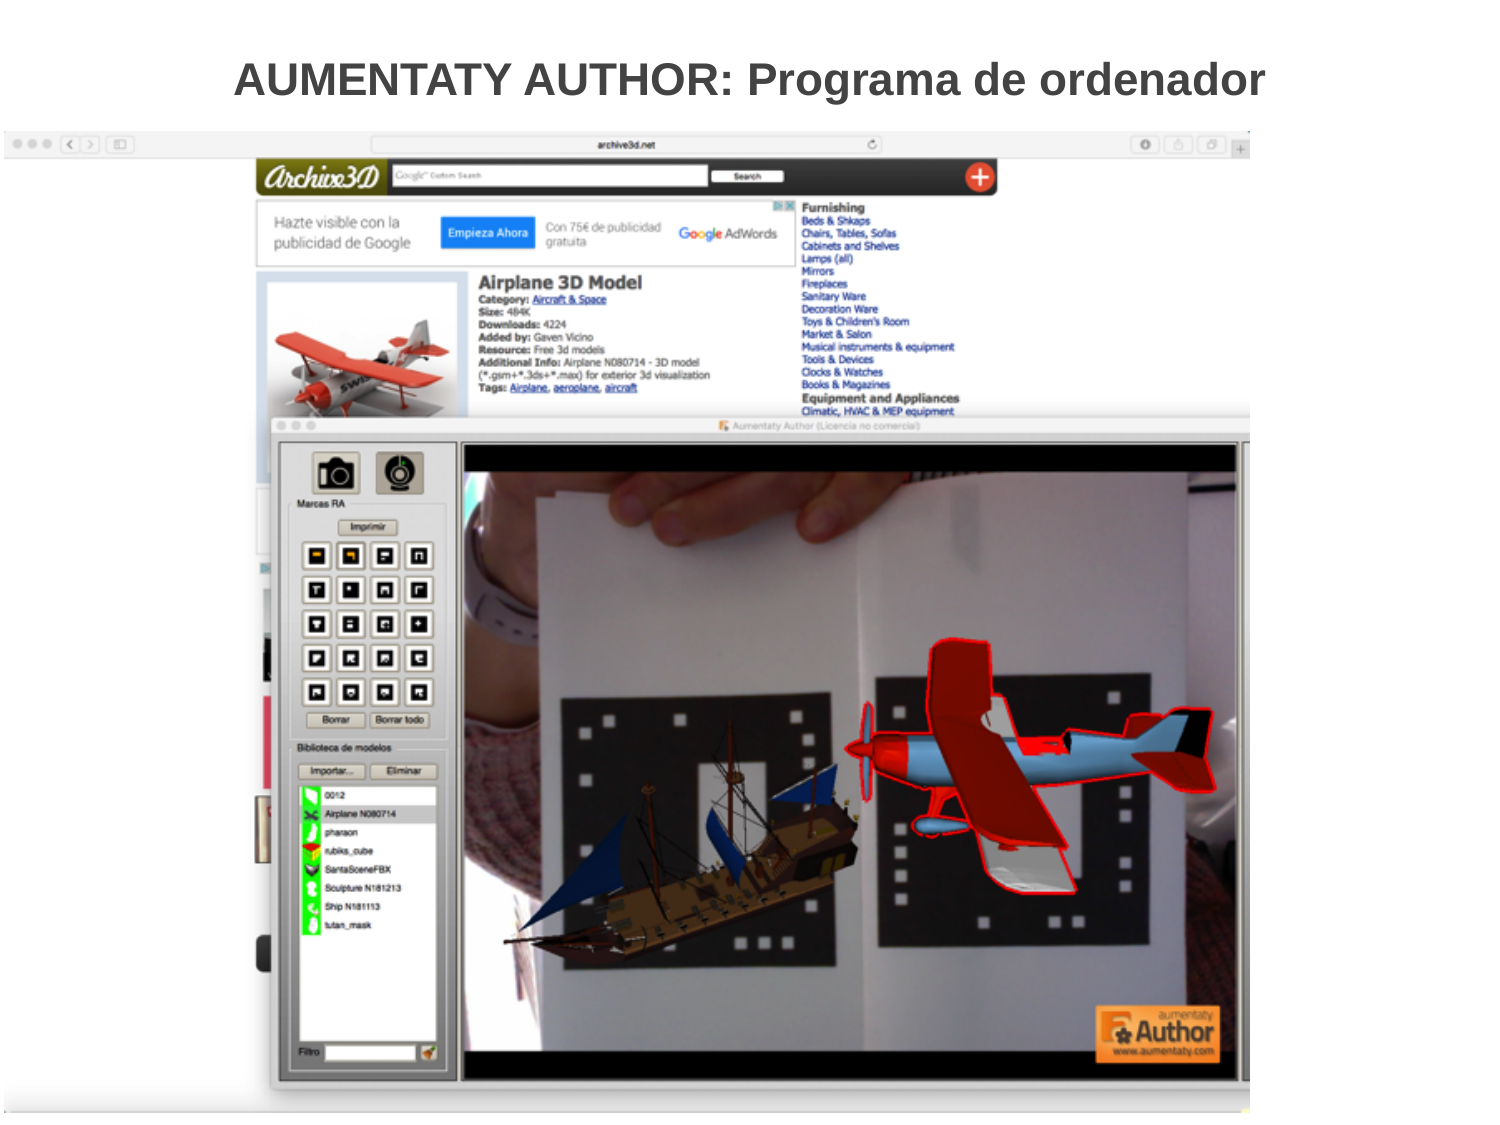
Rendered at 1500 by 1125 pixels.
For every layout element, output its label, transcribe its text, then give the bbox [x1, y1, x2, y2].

picture [4, 131, 1251, 1113]
title AUMENTATY AUTHOR: Programa de ordenador [171, 34, 1328, 140]
